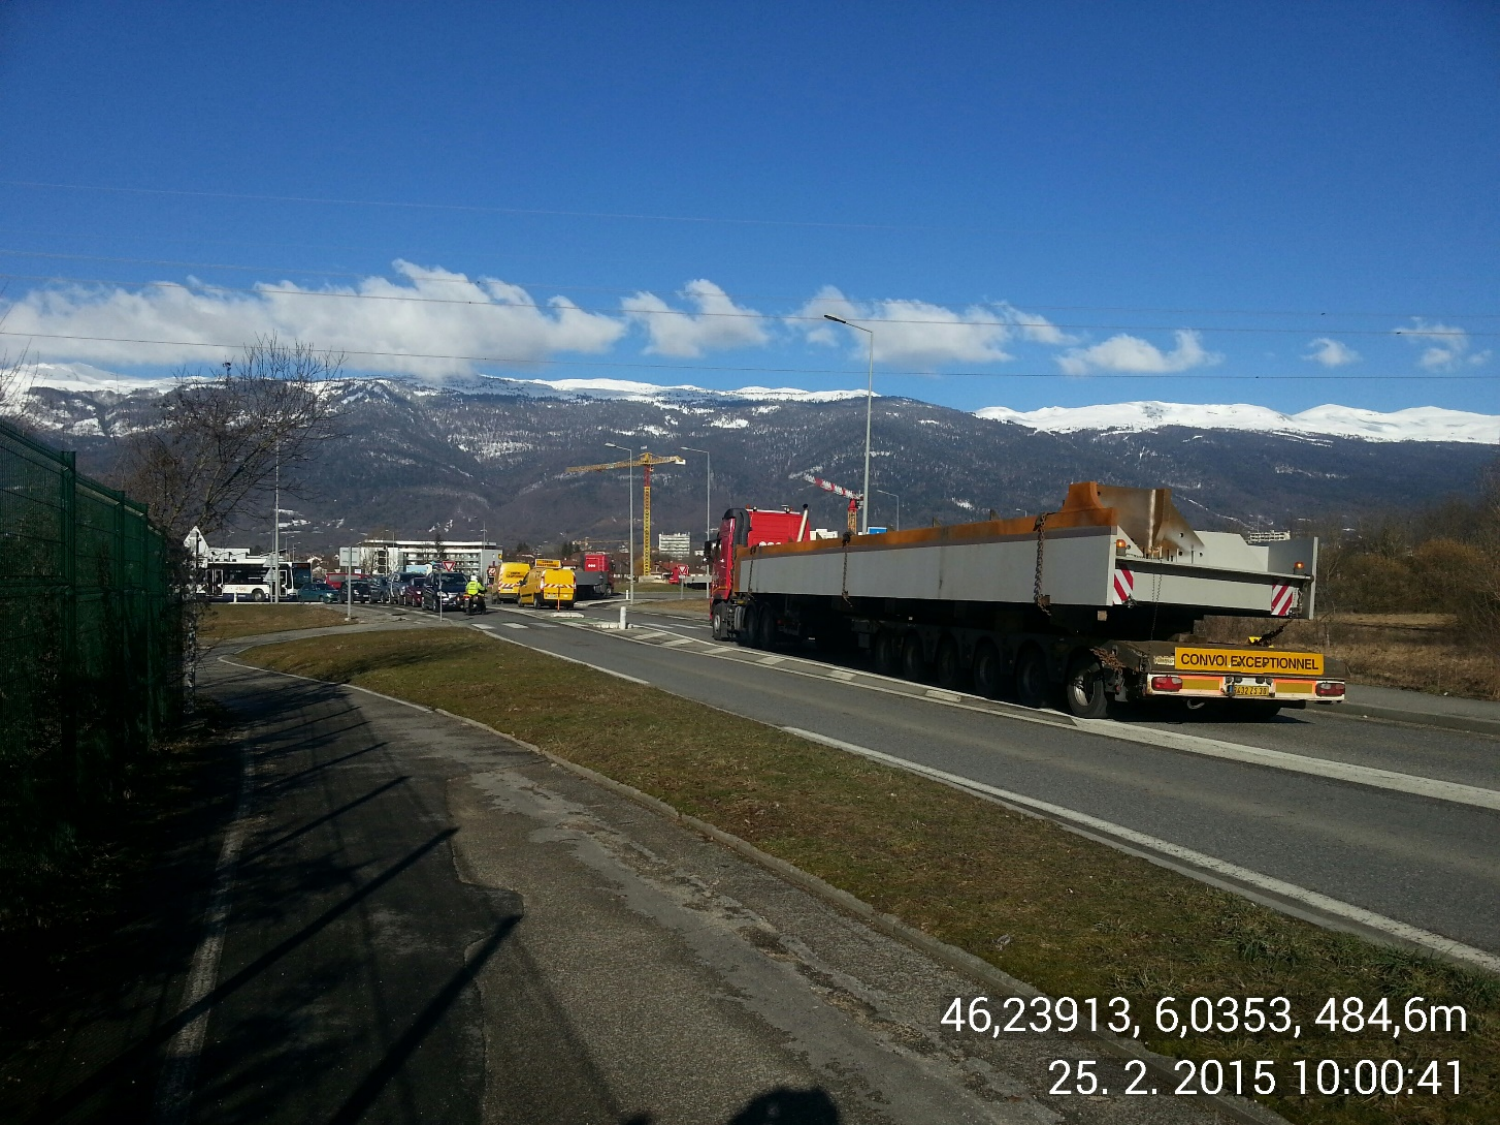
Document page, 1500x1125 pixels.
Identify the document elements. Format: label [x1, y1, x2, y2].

list [0, 0, 1500, 1125]
